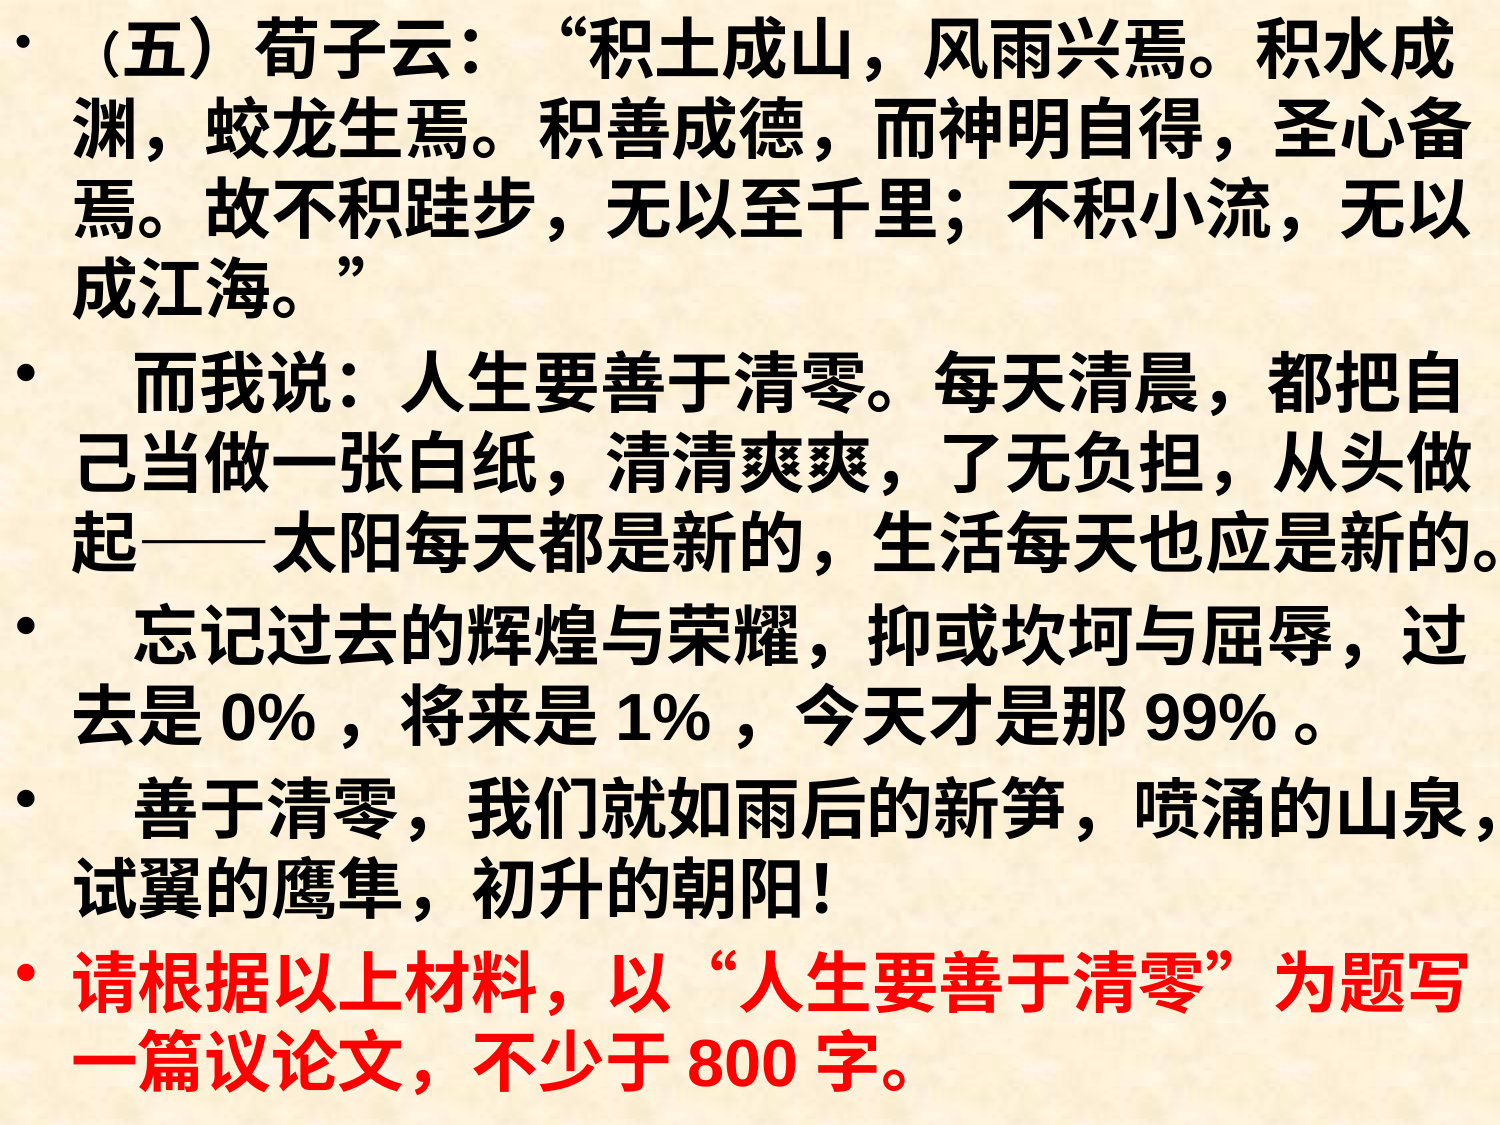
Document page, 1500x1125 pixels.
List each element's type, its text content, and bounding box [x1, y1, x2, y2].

list （五）荀子云：“积土成山，风雨兴焉。积水成渊，蛟龙生焉。积善成德，而神明自得，圣心备焉。故不积跬步，无以至千里；不积小流，无以成江海。” 而我说：人生要善于清零。每天清晨，都把自己当做一张白纸，清清爽爽，了无负担，从头做起——太阳每天都是新的，生活每天也应是新的。 忘记过去的辉煌与荣耀，抑或坎坷与屈辱，过去是0%，将来是1%，今天才是那99%。 善于清零，我们就如雨后的新笋，喷涌的山泉，试翼的鹰隼，初升的朝阳！ 请根据以上材料，以“人生要善于清零”为题写一篇议论文，不少于800字。 [0, 0, 1500, 1125]
slide_number [74, 1024, 426, 1103]
